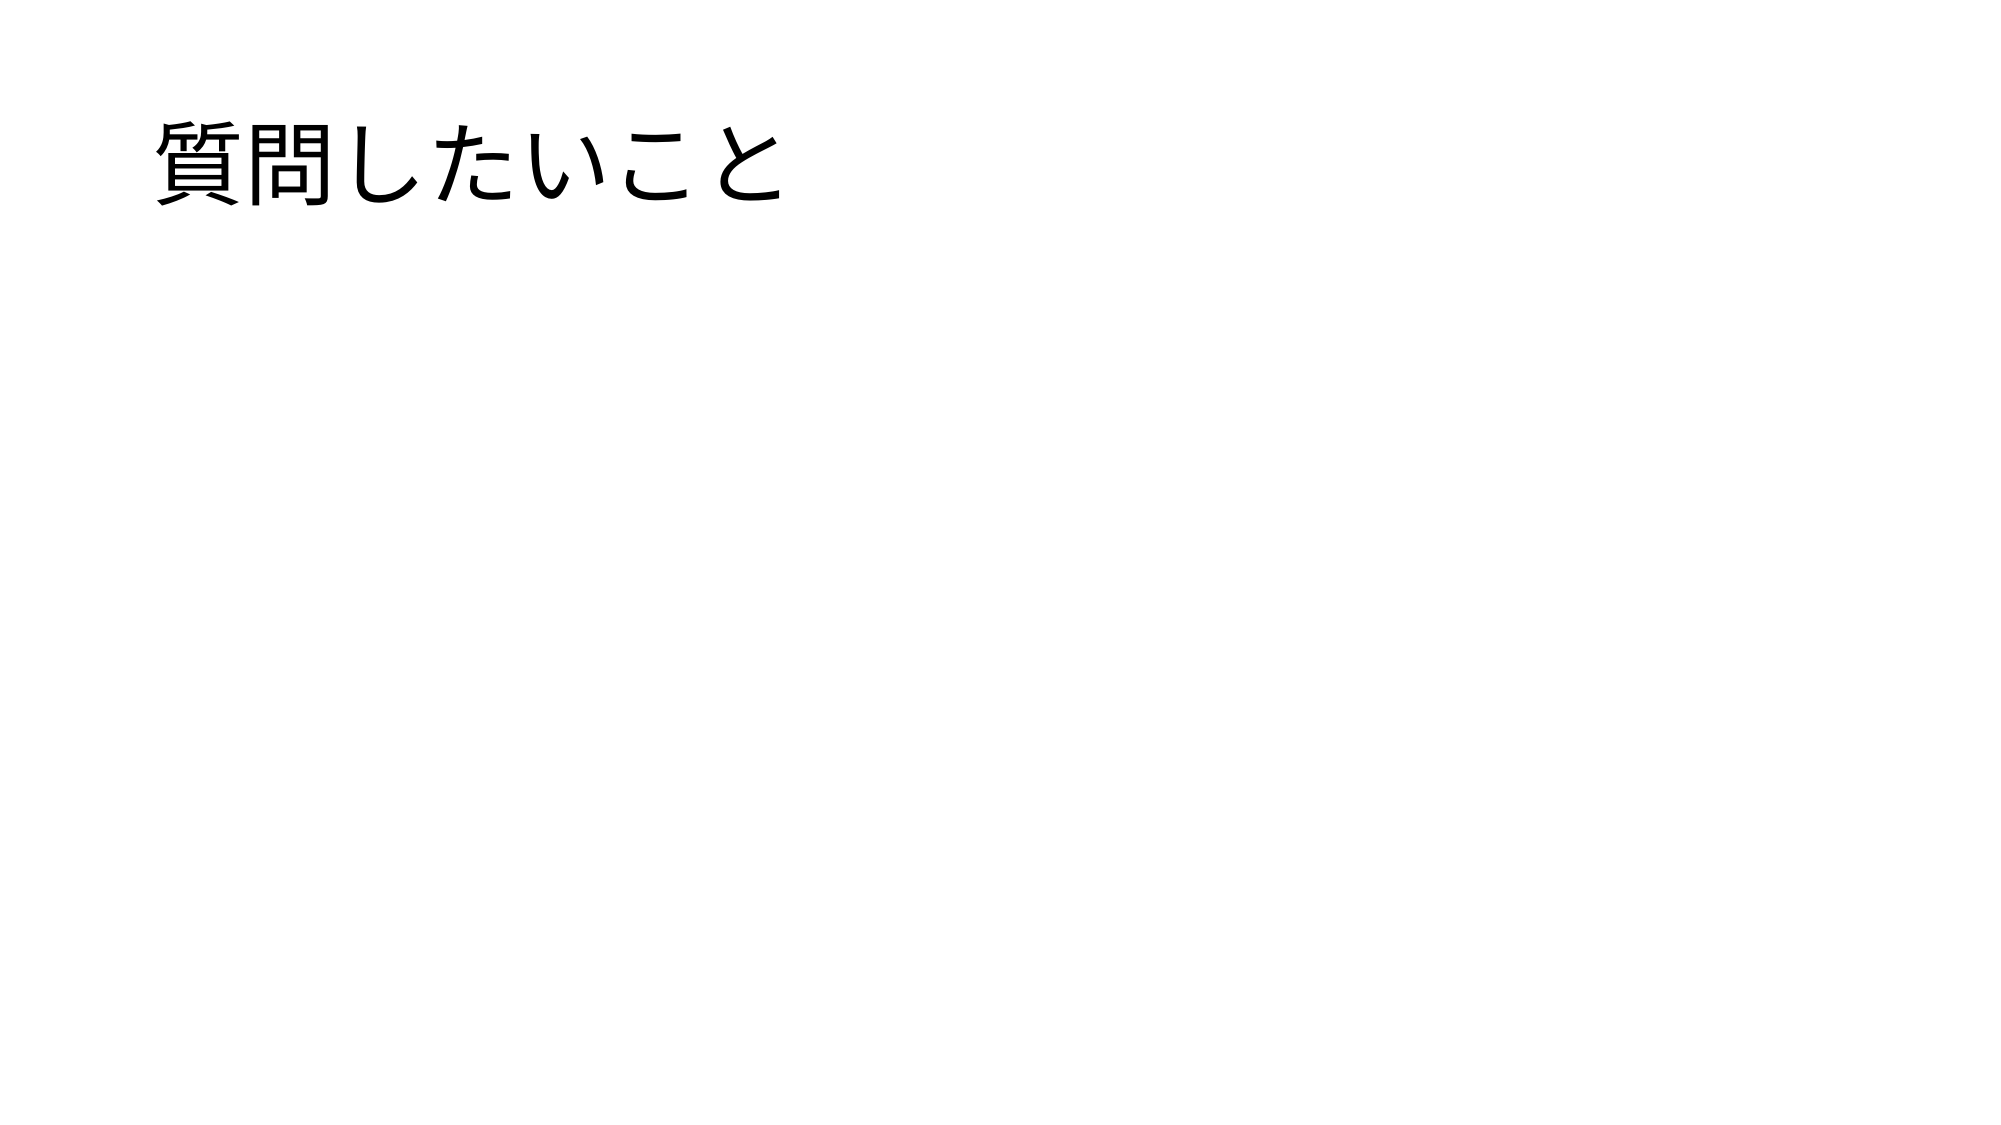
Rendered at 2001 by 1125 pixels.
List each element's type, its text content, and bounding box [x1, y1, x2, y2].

title 質問したいこと [137, 59, 1863, 278]
